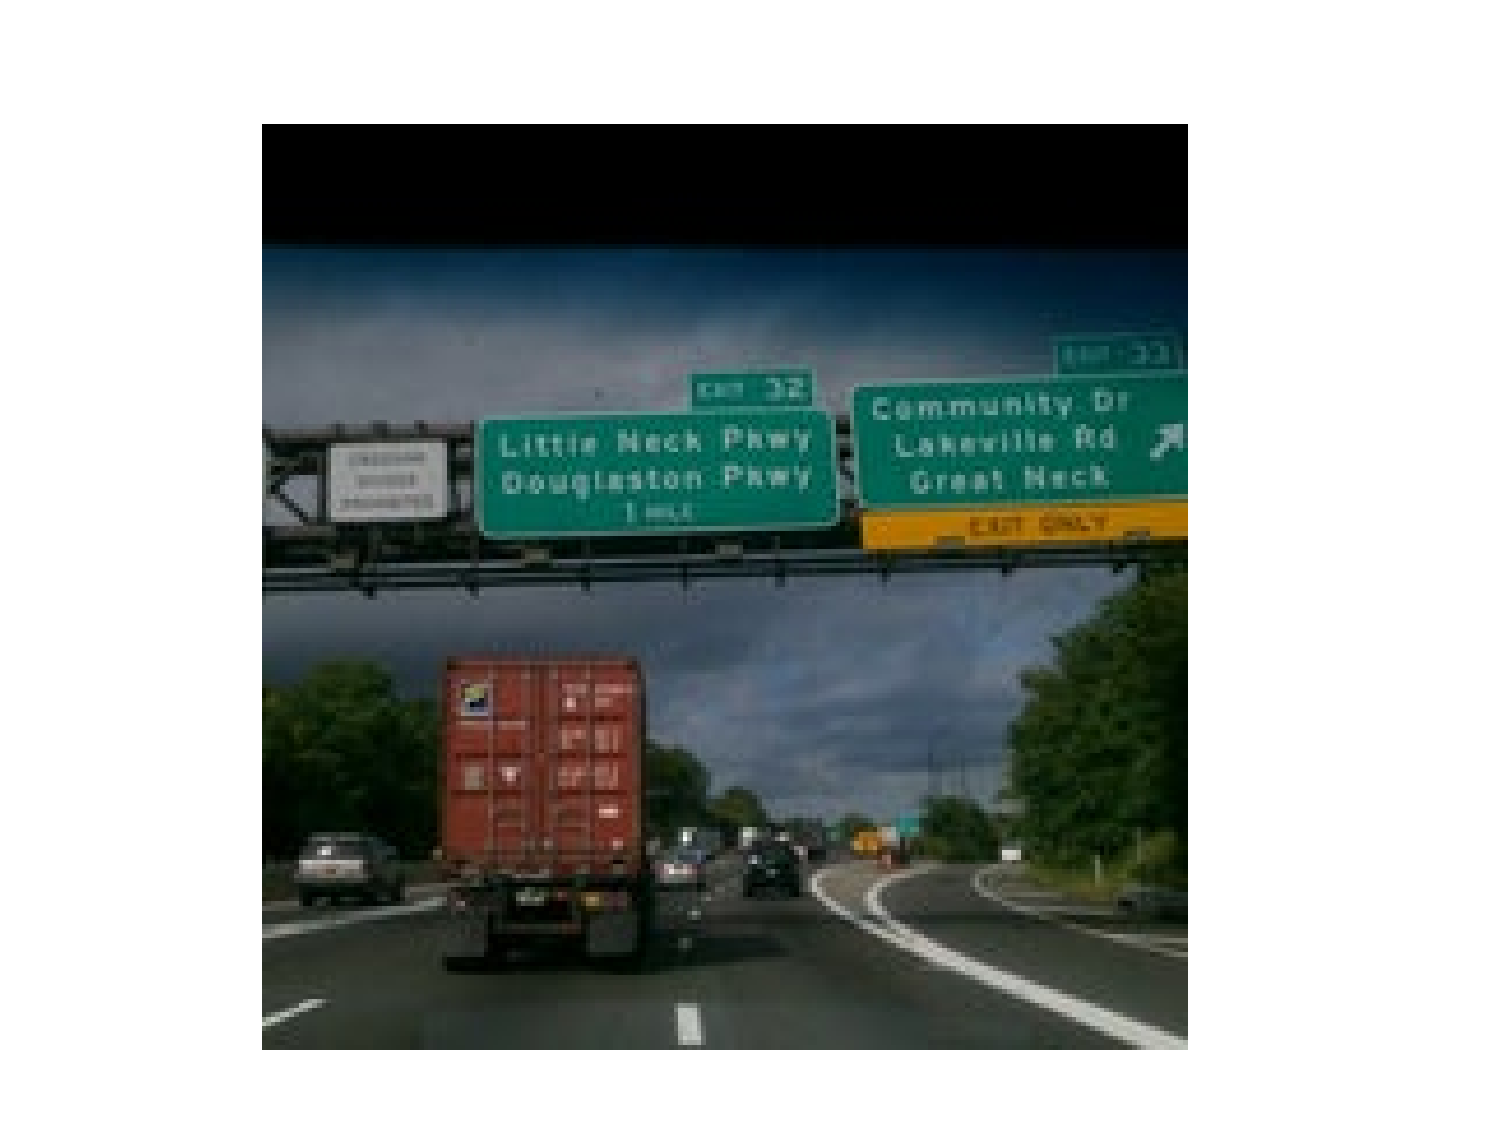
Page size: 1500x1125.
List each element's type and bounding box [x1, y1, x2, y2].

picture [262, 124, 1188, 1051]
